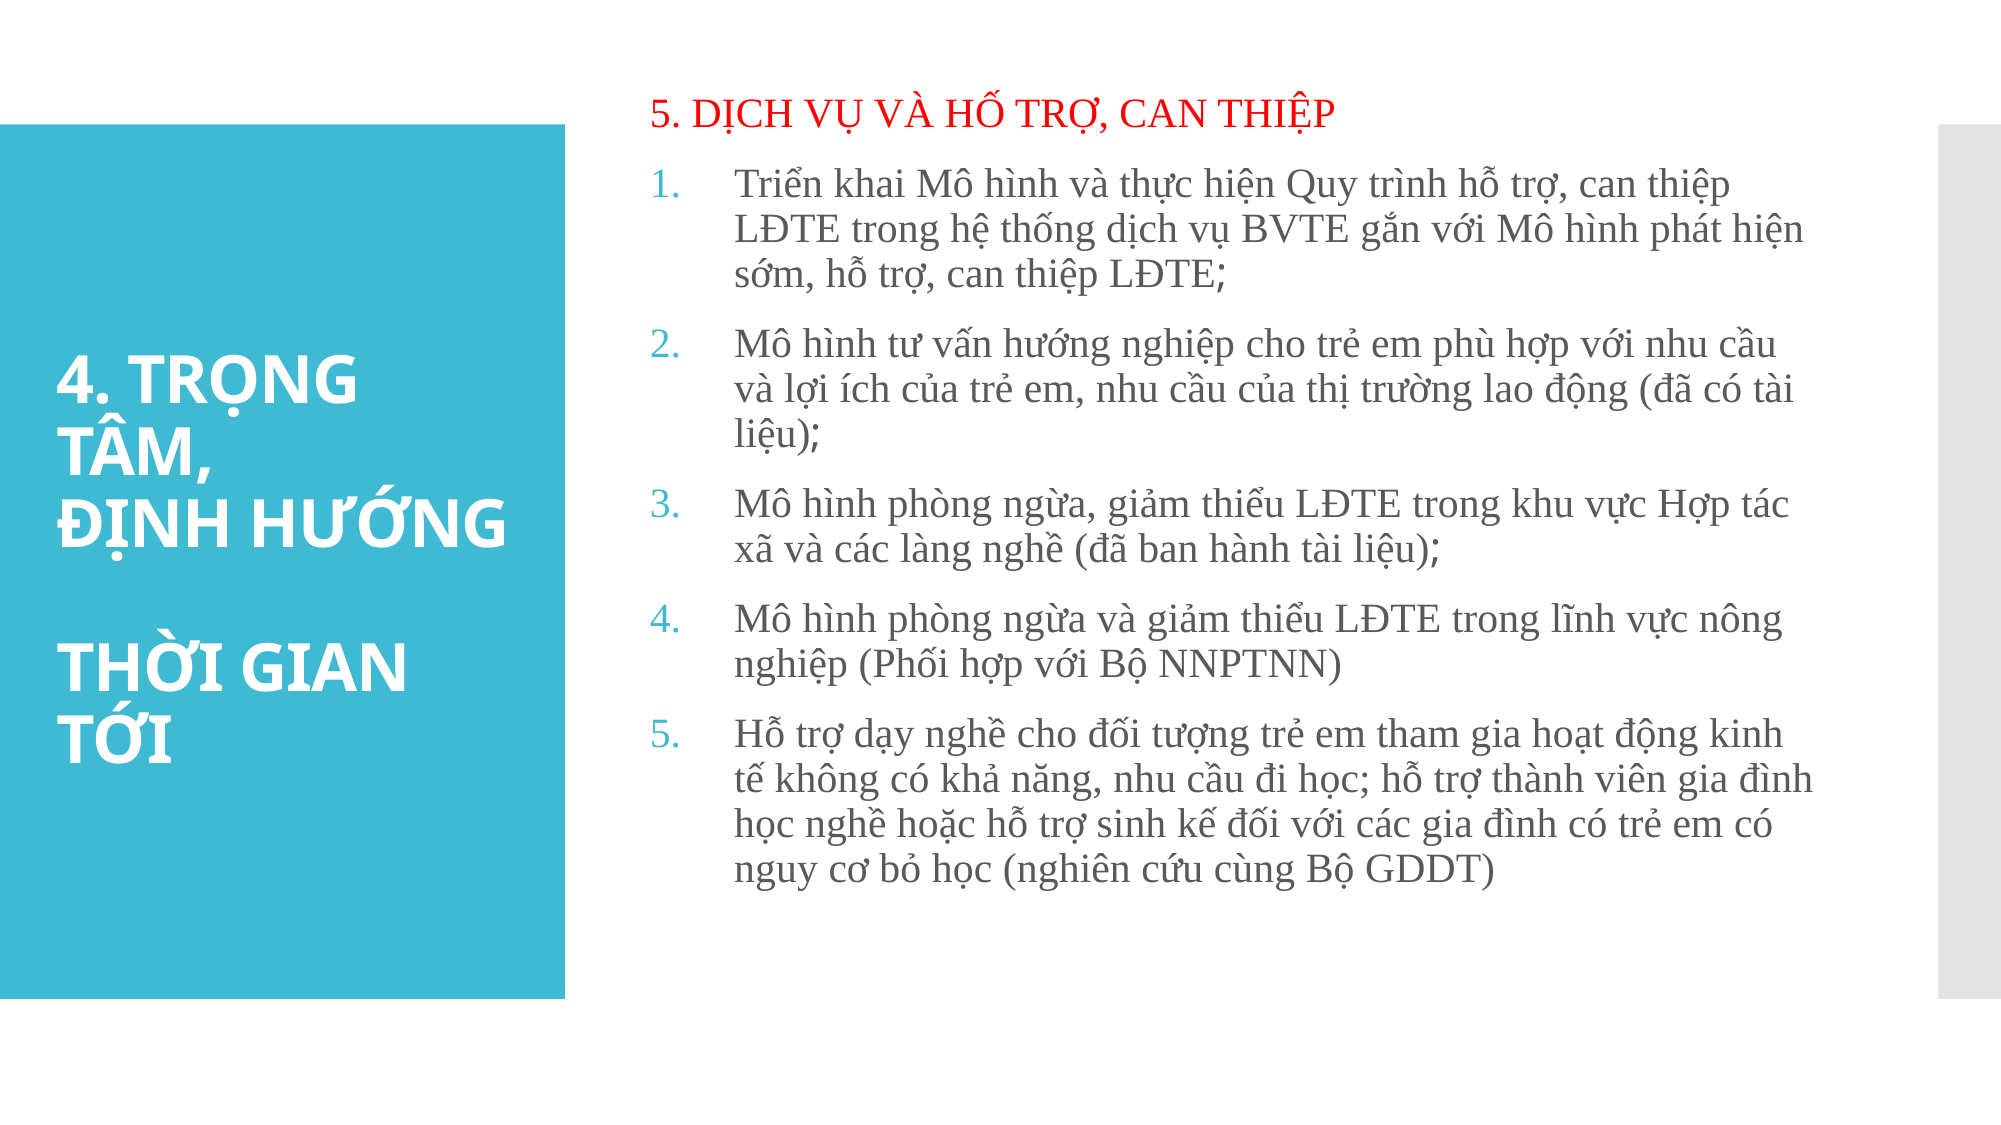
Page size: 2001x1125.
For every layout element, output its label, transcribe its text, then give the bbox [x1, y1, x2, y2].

list 5. DỊCH VỤ VÀ HỐ TRỢ, CAN THIỆP Triển khai Mô hình và thực hiện Quy trình hỗ trợ, can thiệp LĐTE trong hệ thống dịch vụ BVTE gắn với Mô hình phát hiện sớm, hỗ trợ, can thiệp LĐTE; Mô hình tư vấn hướng nghiệp cho trẻ em phù hợp với nhu cầu và lợi ích của trẻ em, nhu cầu của thị trường lao động (đã có tài liệu); Mô hình phòng ngừa, giảm thiểu LĐTE trong khu vực Hợp tác xã và các làng nghề (đã ban hành tài liệu); Mô hình phòng ngừa và giảm thiểu LĐTE trong lĩnh vực nông nghiệp (Phối hợp với Bộ NNPTNN) Hỗ trợ dạy nghề cho đối tượng trẻ em tham gia hoạt động kinh tế không có khả năng, nhu cầu đi học; hỗ trợ thành viên gia đình học nghề hoặc hỗ trợ sinh kế đối với các gia đình có trẻ em có nguy cơ bỏ học (nghiên cứu cùng Bộ GDDT) [634, 141, 1835, 982]
title 4. TRỌNG TÂM, ĐỊNH HƯỚNG THỜI GIAN TỚI [41, 184, 525, 940]
